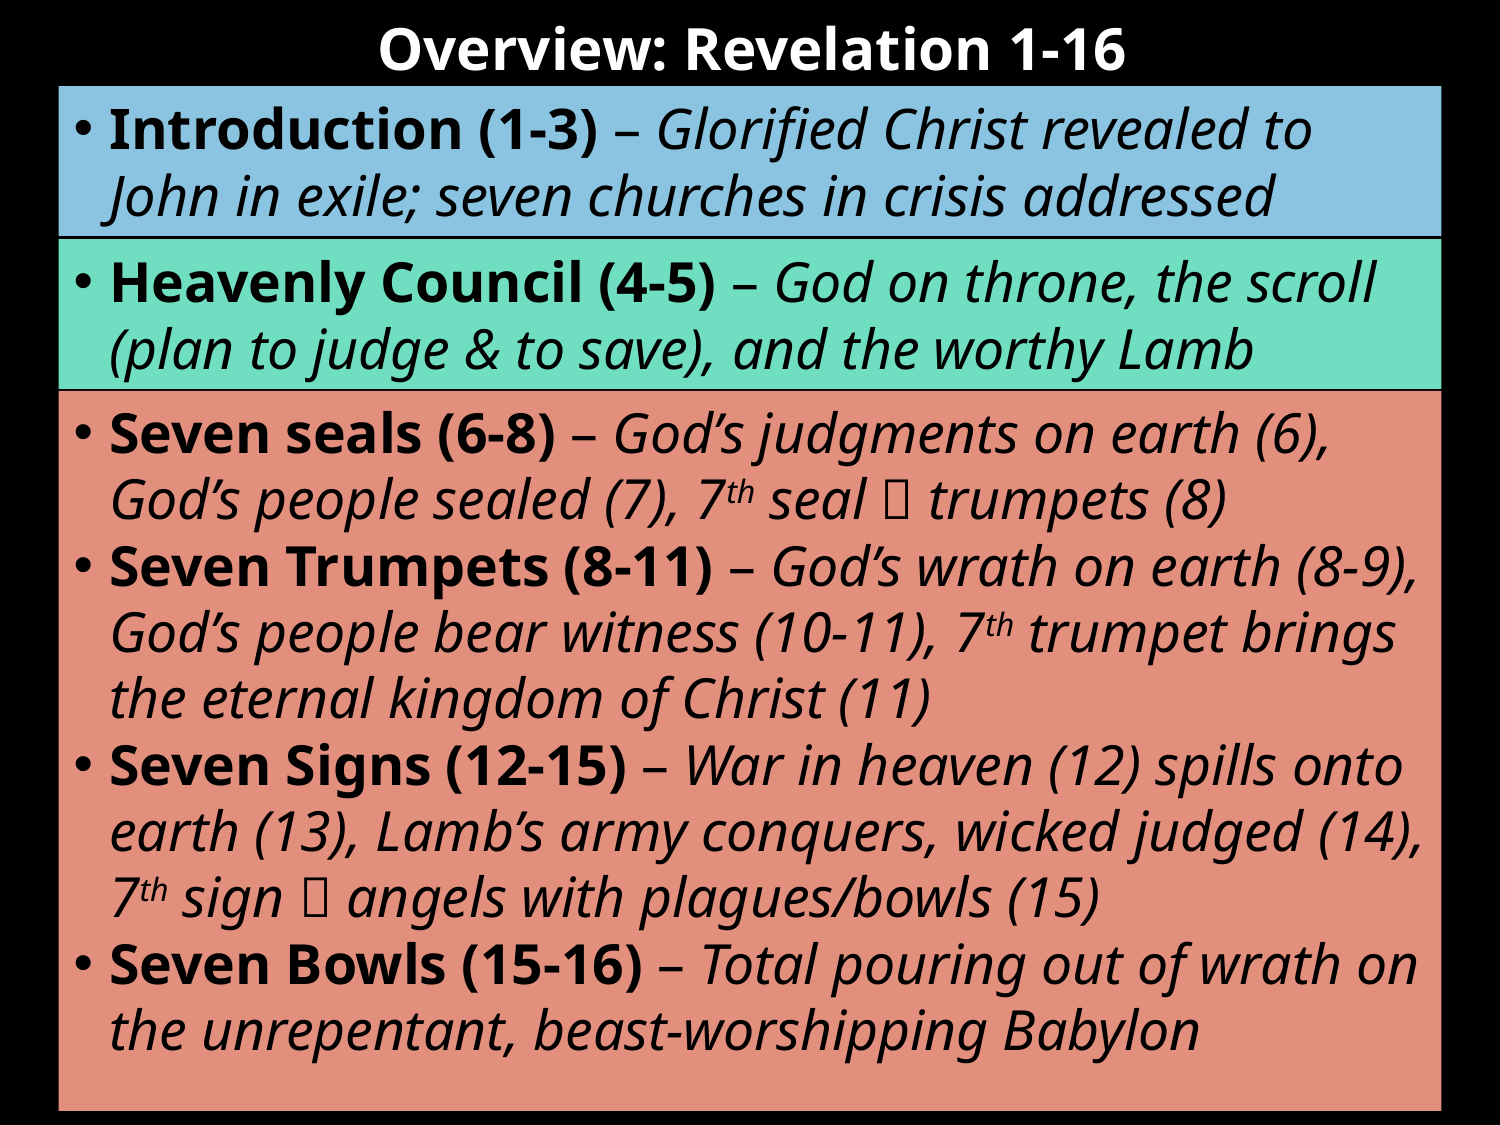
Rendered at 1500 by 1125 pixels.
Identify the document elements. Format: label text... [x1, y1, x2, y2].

text_box Heavenly Council (4-5) – God on throne, the scroll (plan to judge & to save), and the worthy Lamb [58, 239, 1442, 389]
text_box Seven seals (6-8) – God’s judgments on earth (6), God’s people sealed (7), 7th seal  trumpets (8) Seven Trumpets (8-11) – God’s wrath on earth (8-9), God’s people bear witness (10-11), 7th trumpet brings the eternal kingdom of Christ (11) Seven Signs (12-15) – War in heaven (12) spills onto earth (13), Lamb’s army conquers, wicked judged (14), 7th sign  angels with plagues/bowls (15) Seven Bowls (15-16) – Total pouring out of wrath on the unrepentant, beast-worshipping Babylon [58, 390, 1442, 1111]
list Introduction (1-3) – Glorified Christ revealed to John in exile; seven churches in crisis addressed [58, 86, 1442, 236]
title Overview: Revelation 1-16 [105, 6, 1400, 86]
